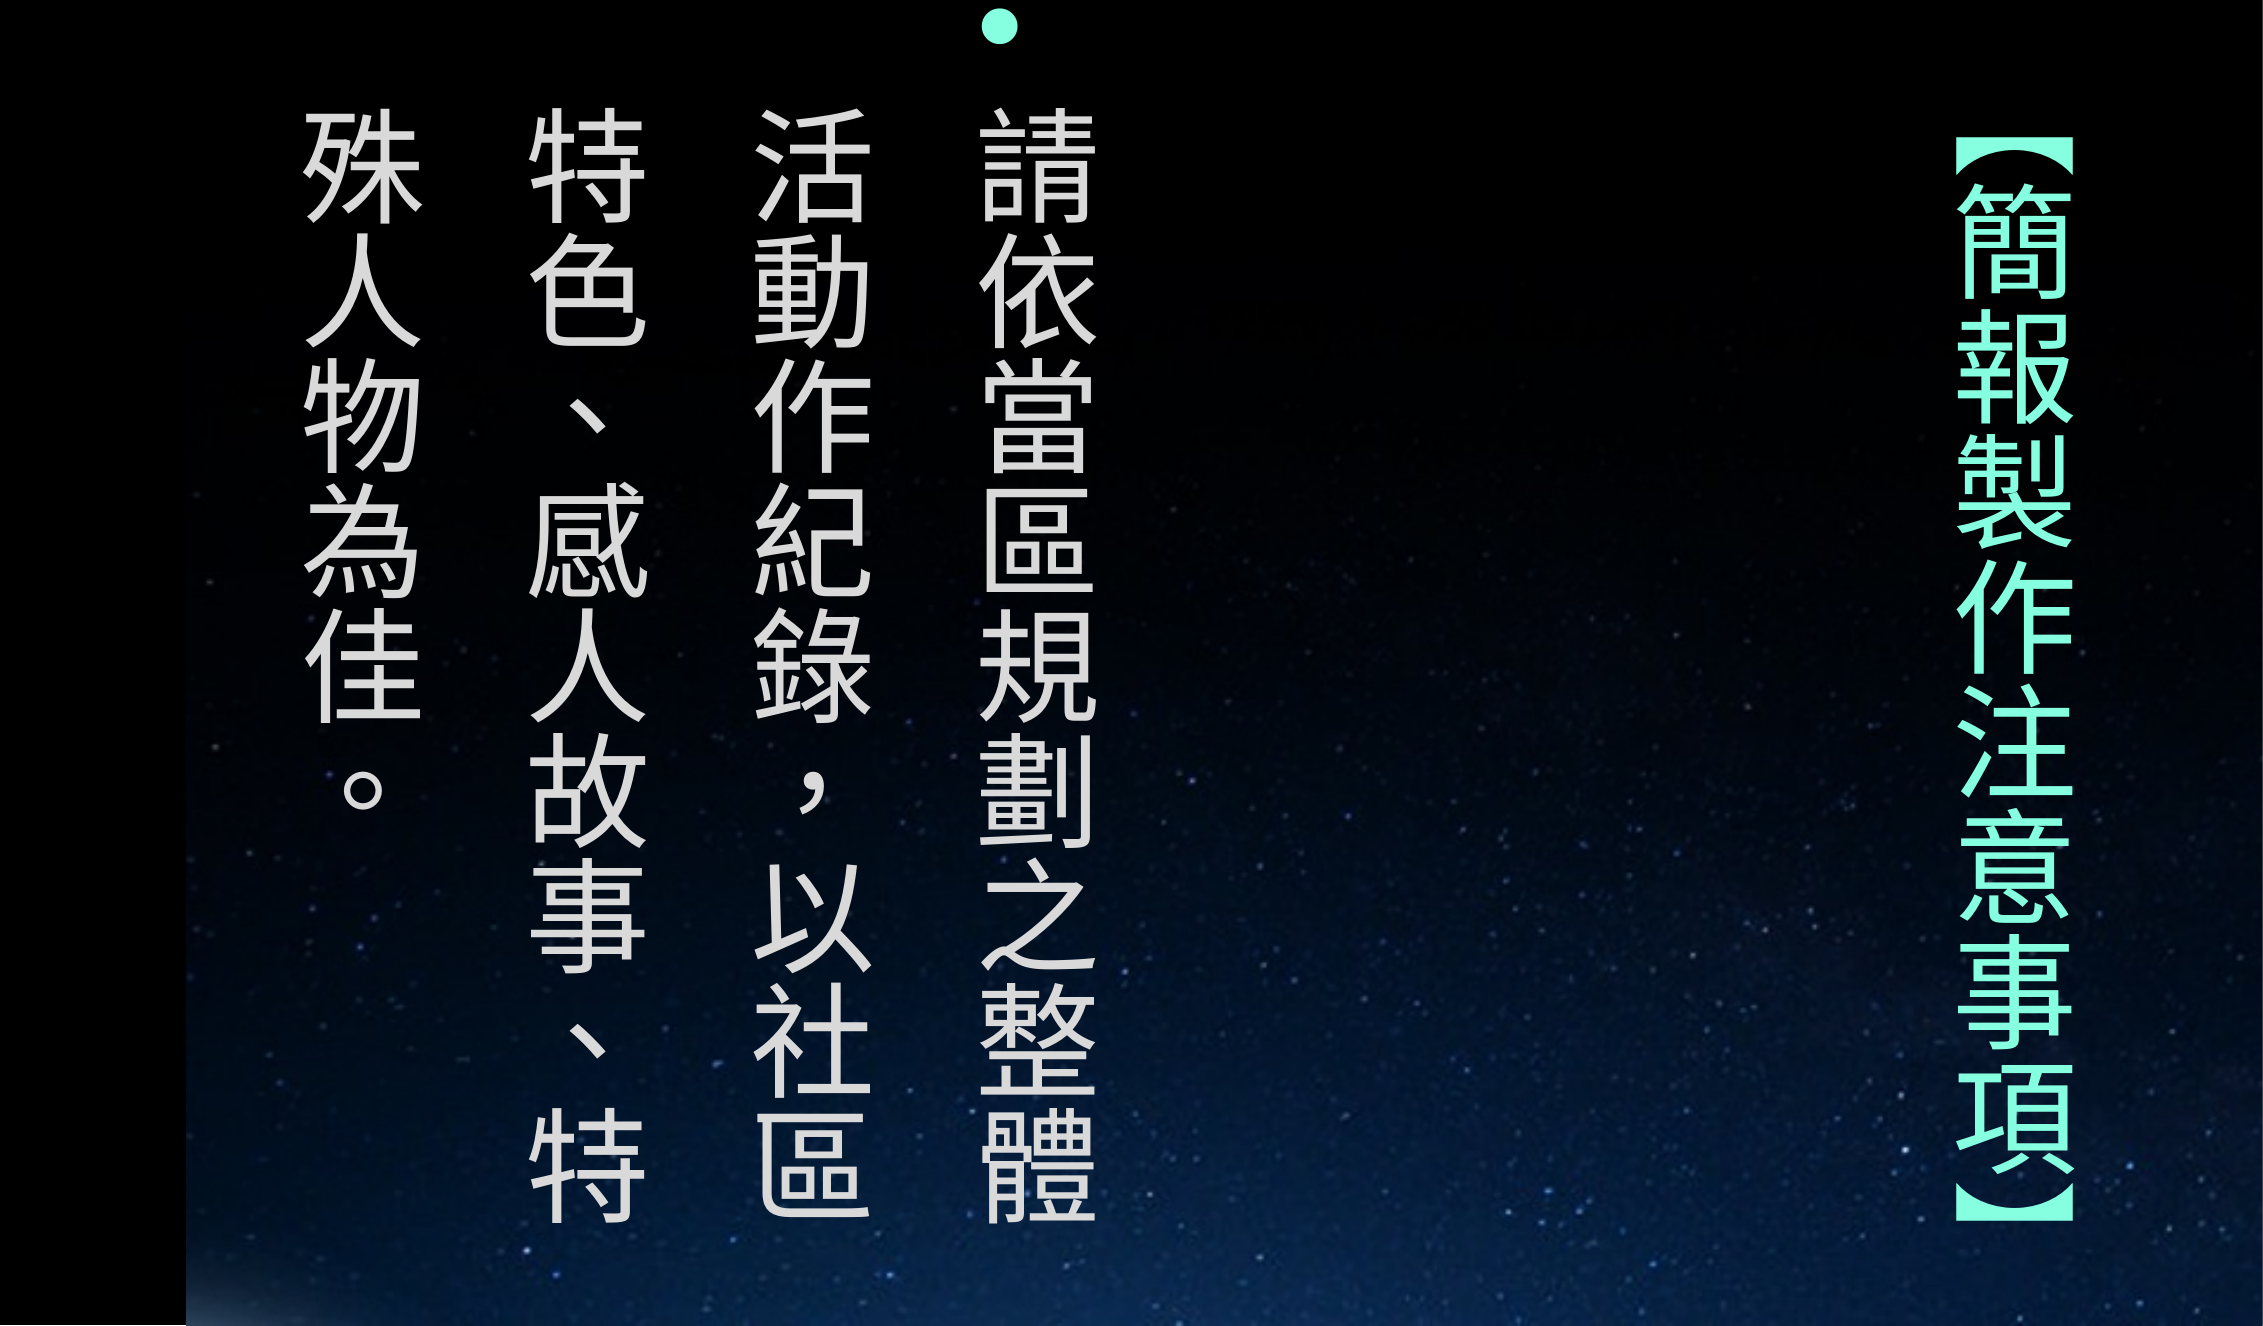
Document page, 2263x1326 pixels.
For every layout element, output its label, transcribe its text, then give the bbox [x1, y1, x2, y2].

list 請依當區規劃之整體活動作紀錄，以社區特色、感人故事、特殊人物為佳。 [283, 33, 1911, 1288]
picture [186, 0, 2263, 1326]
title 【簡報製作注意事項】 [1925, 33, 2218, 1325]
